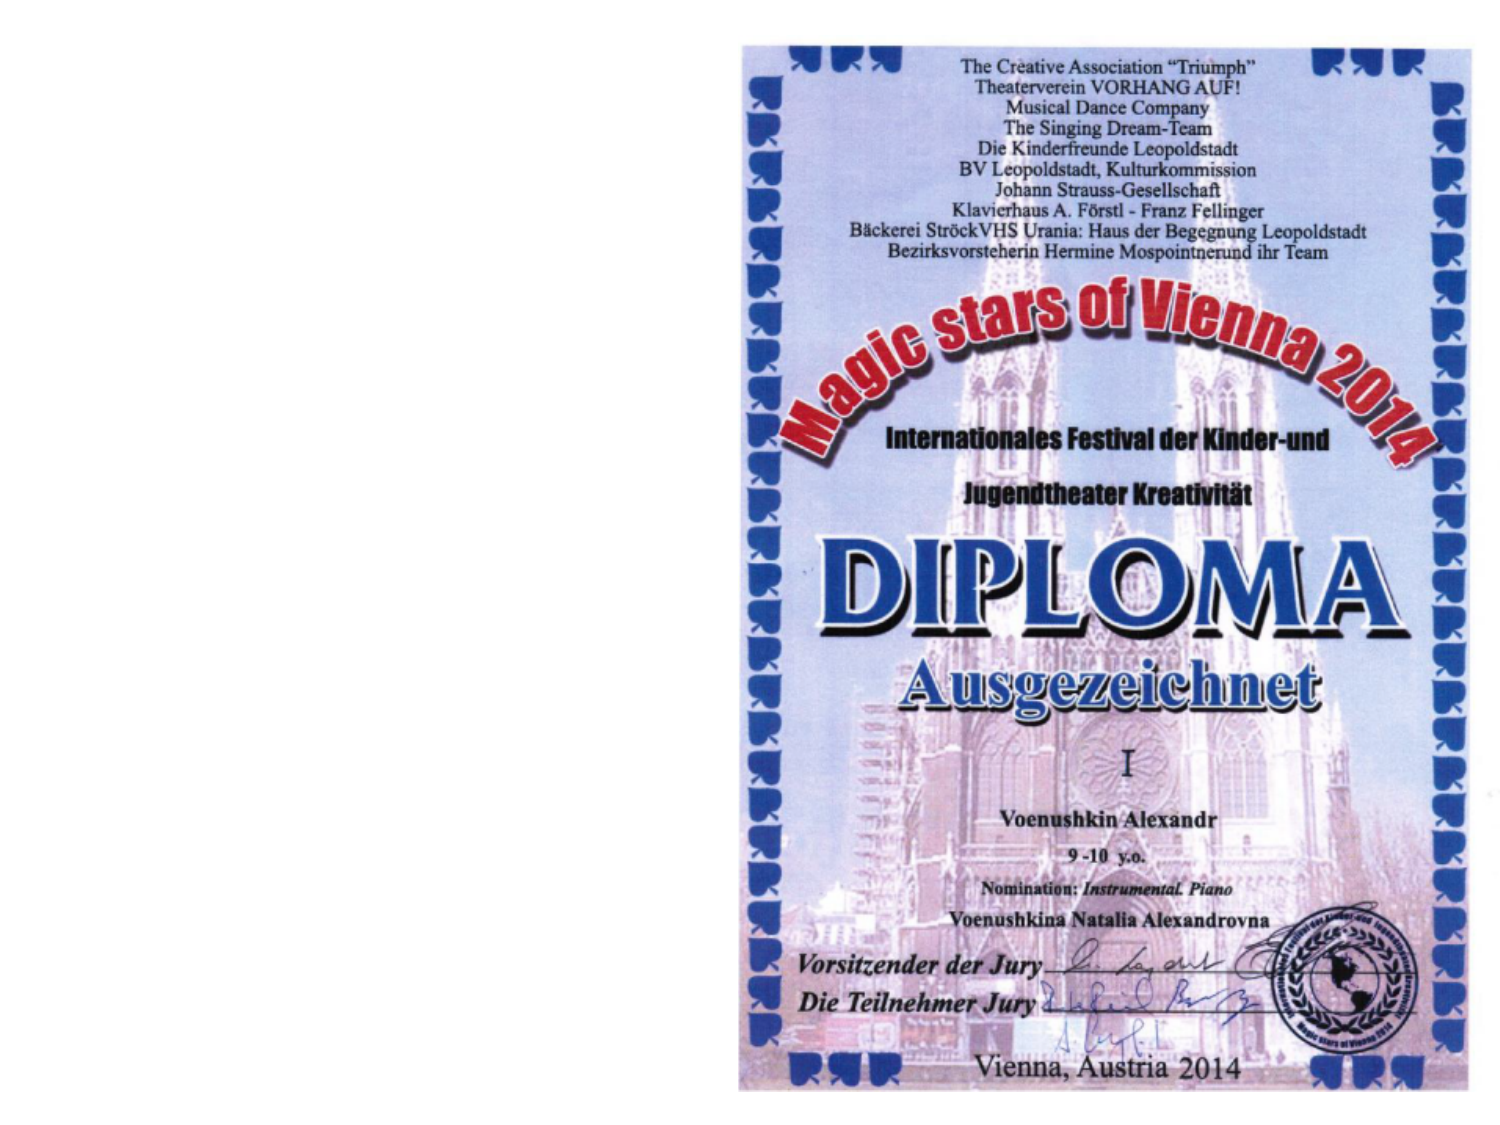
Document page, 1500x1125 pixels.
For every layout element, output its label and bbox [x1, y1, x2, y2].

list [737, 34, 1500, 1092]
